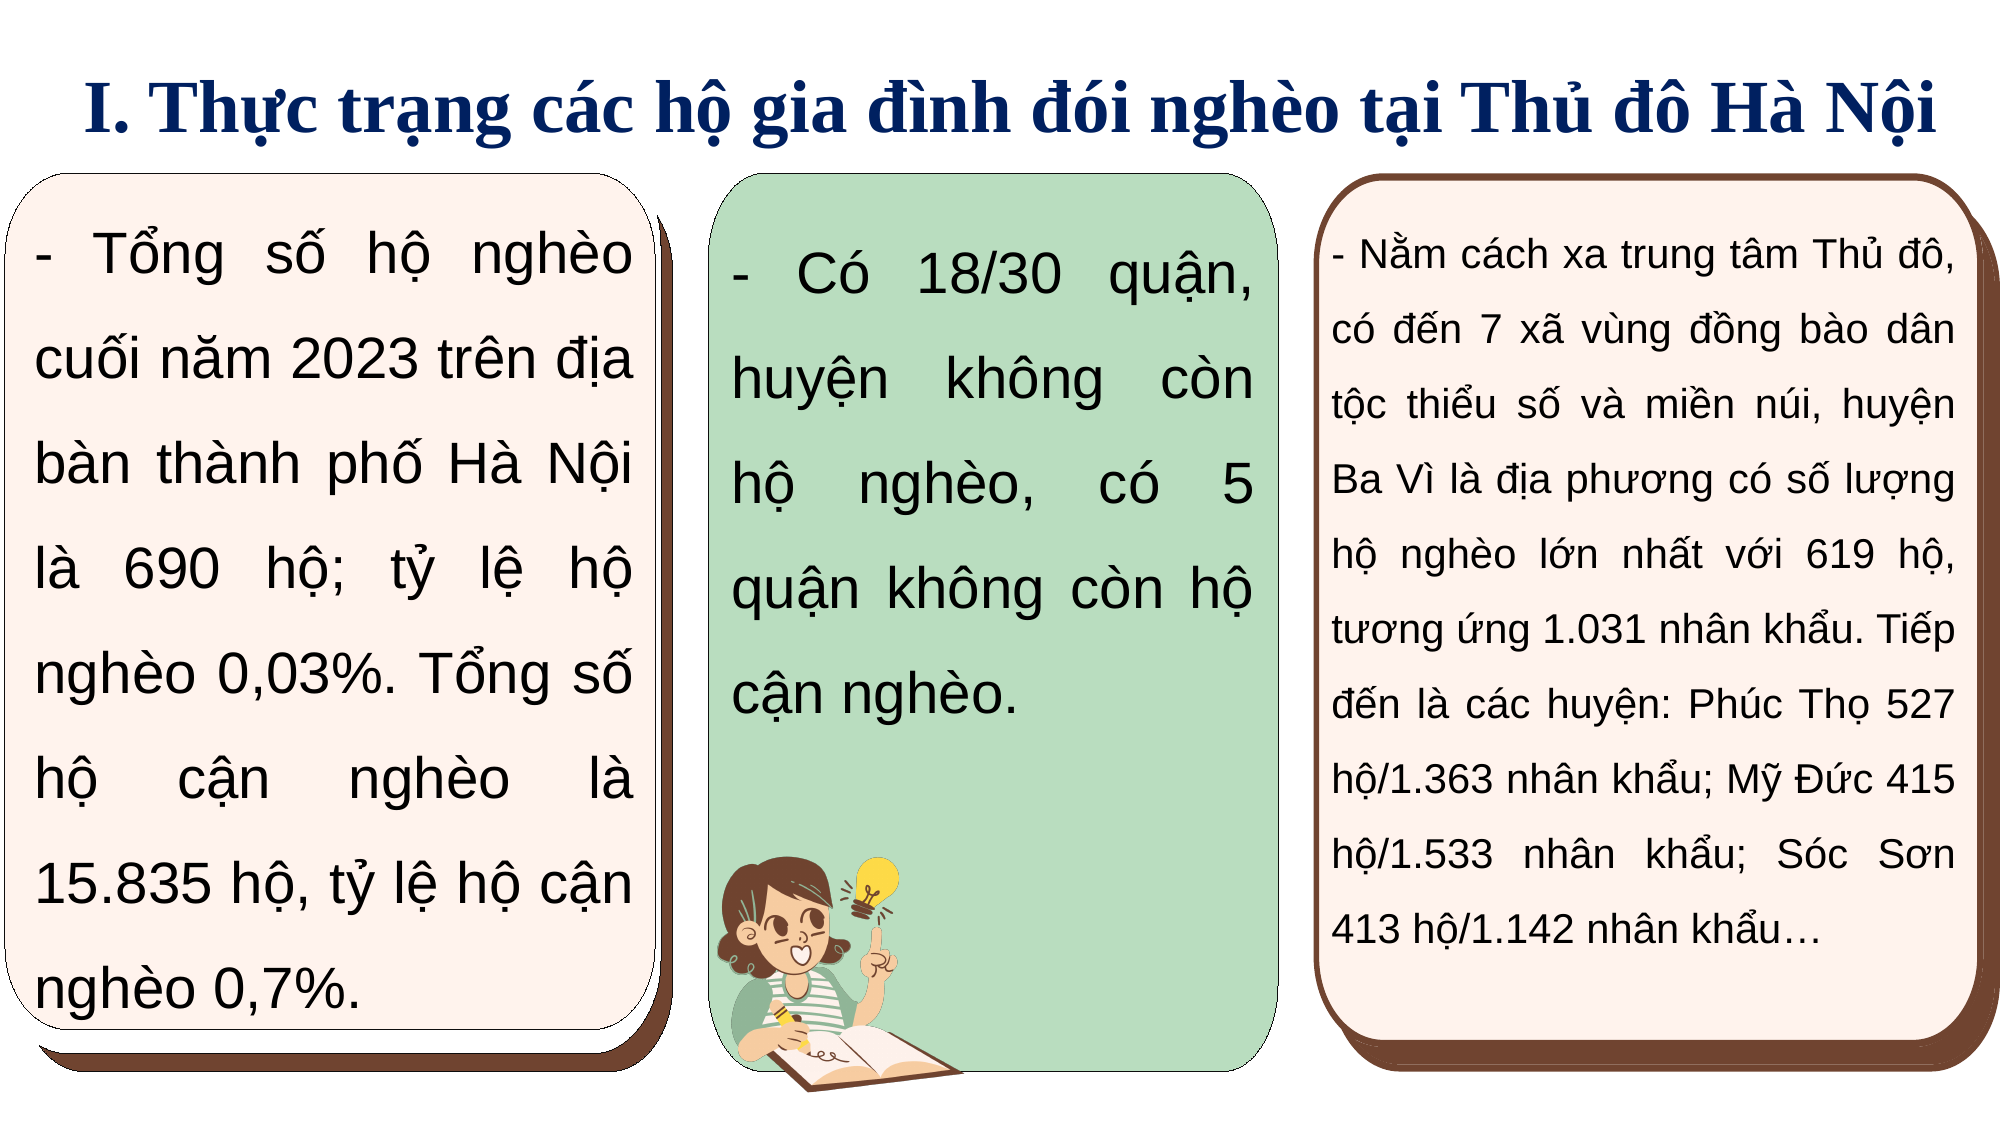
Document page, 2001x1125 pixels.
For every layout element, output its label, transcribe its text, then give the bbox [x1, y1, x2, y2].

picture [710, 843, 964, 1099]
text_box I. Thực trạng các hộ gia đình đói nghèo tại Thủ đô Hà Nội [11, 12, 2000, 148]
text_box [4, 173, 673, 1072]
text_box [708, 173, 1279, 1072]
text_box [1313, 173, 2000, 1072]
text_box - Có 18/30 quận, huyện không còn hộ nghèo, có 5 quận không còn hộ cận nghèo. [731, 200, 1256, 725]
